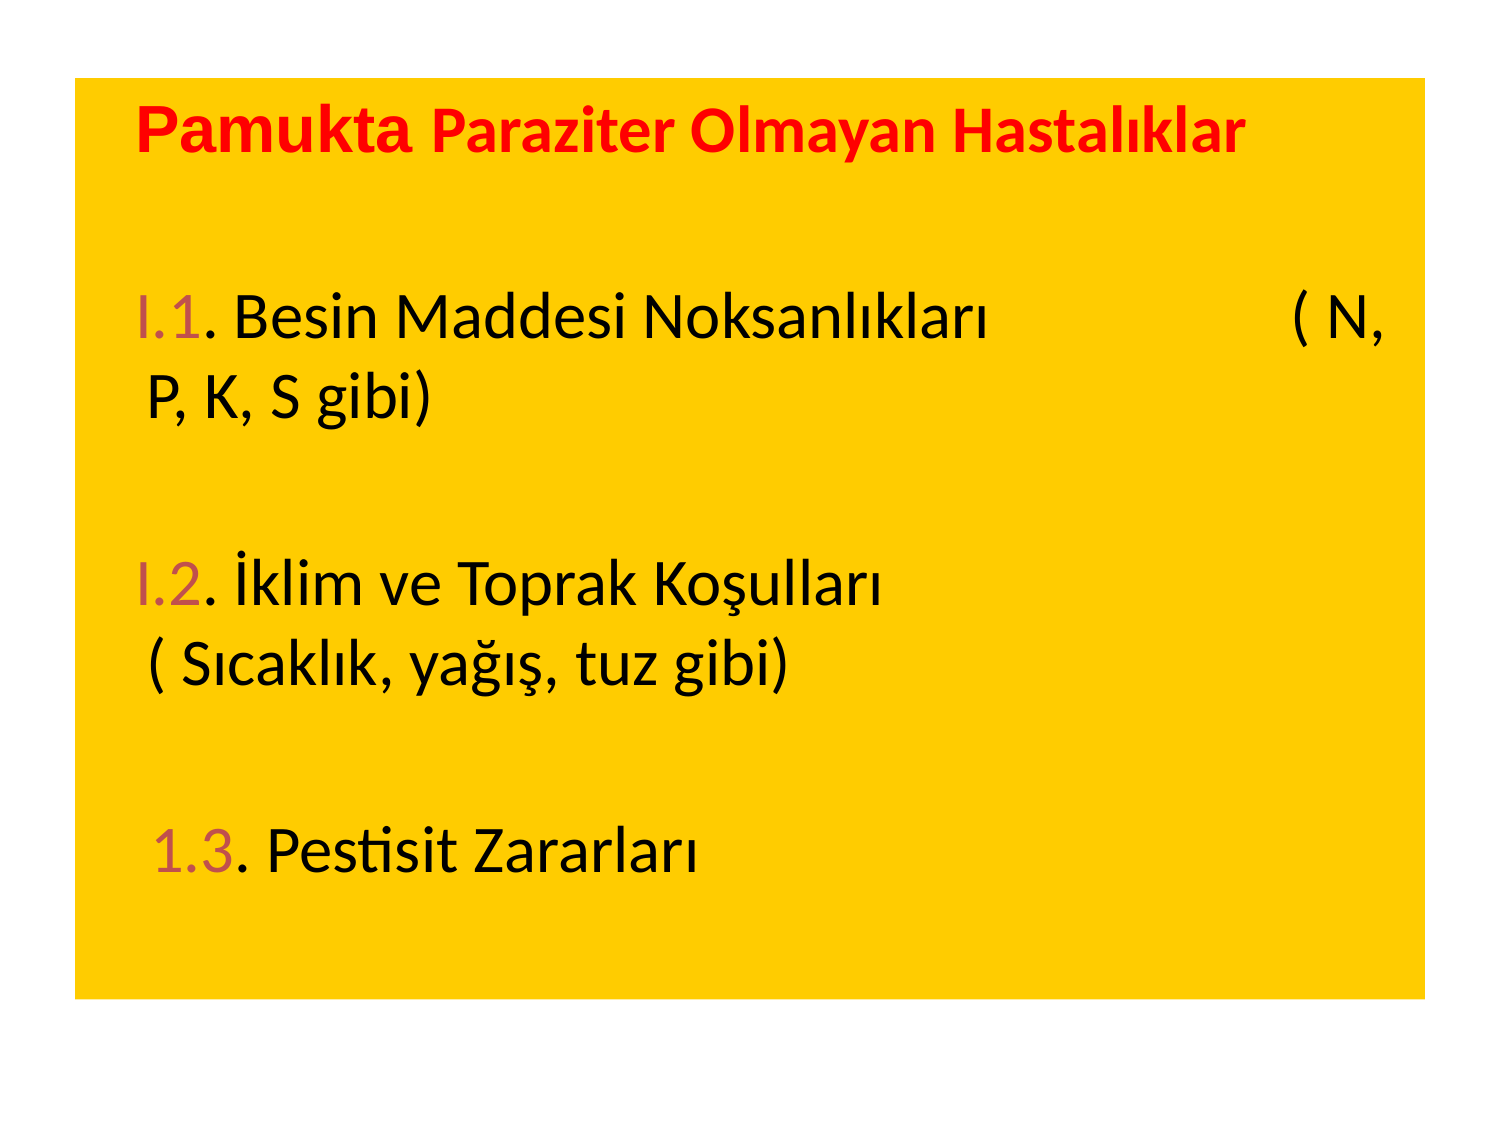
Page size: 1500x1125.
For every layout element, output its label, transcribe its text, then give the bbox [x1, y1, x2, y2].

list Pamukta Paraziter Olmayan Hastalıklar I.1. Besin Maddesi Noksanlıkları ( N, P, K, S gibi) I.2. İklim ve Toprak Koşulları ( Sıcaklık, yağış, tuz gibi) 1.3. Pestisit Zararları [75, 78, 1425, 1000]
